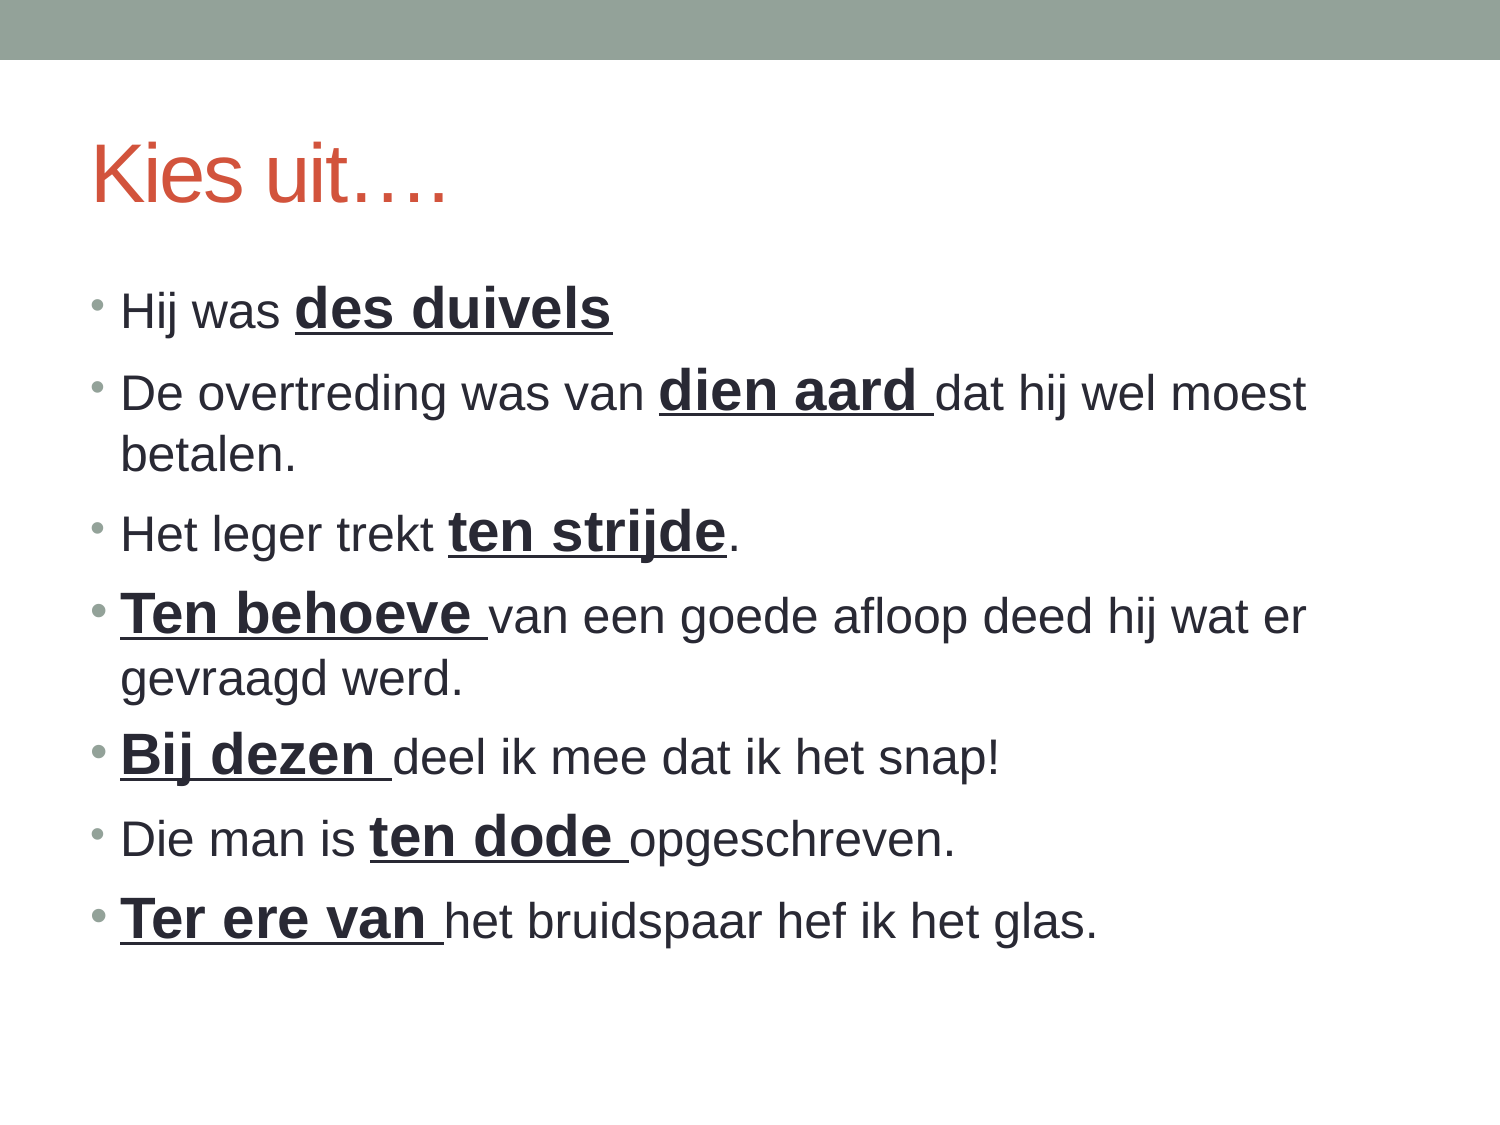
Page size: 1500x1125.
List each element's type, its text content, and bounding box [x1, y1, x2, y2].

list Hij was des duivels De overtreding was van dien aard dat hij wel moest betalen. Het leger trekt ten strijde. Ten behoeve van een goede afloop deed hij wat er gevraagd werd. Bij dezen deel ik mee dat ik het snap! Die man is ten dode opgeschreven. Ter ere van het bruidspaar hef ik het glas. [75, 262, 1425, 1063]
title Kies uit…. [75, 87, 1425, 250]
